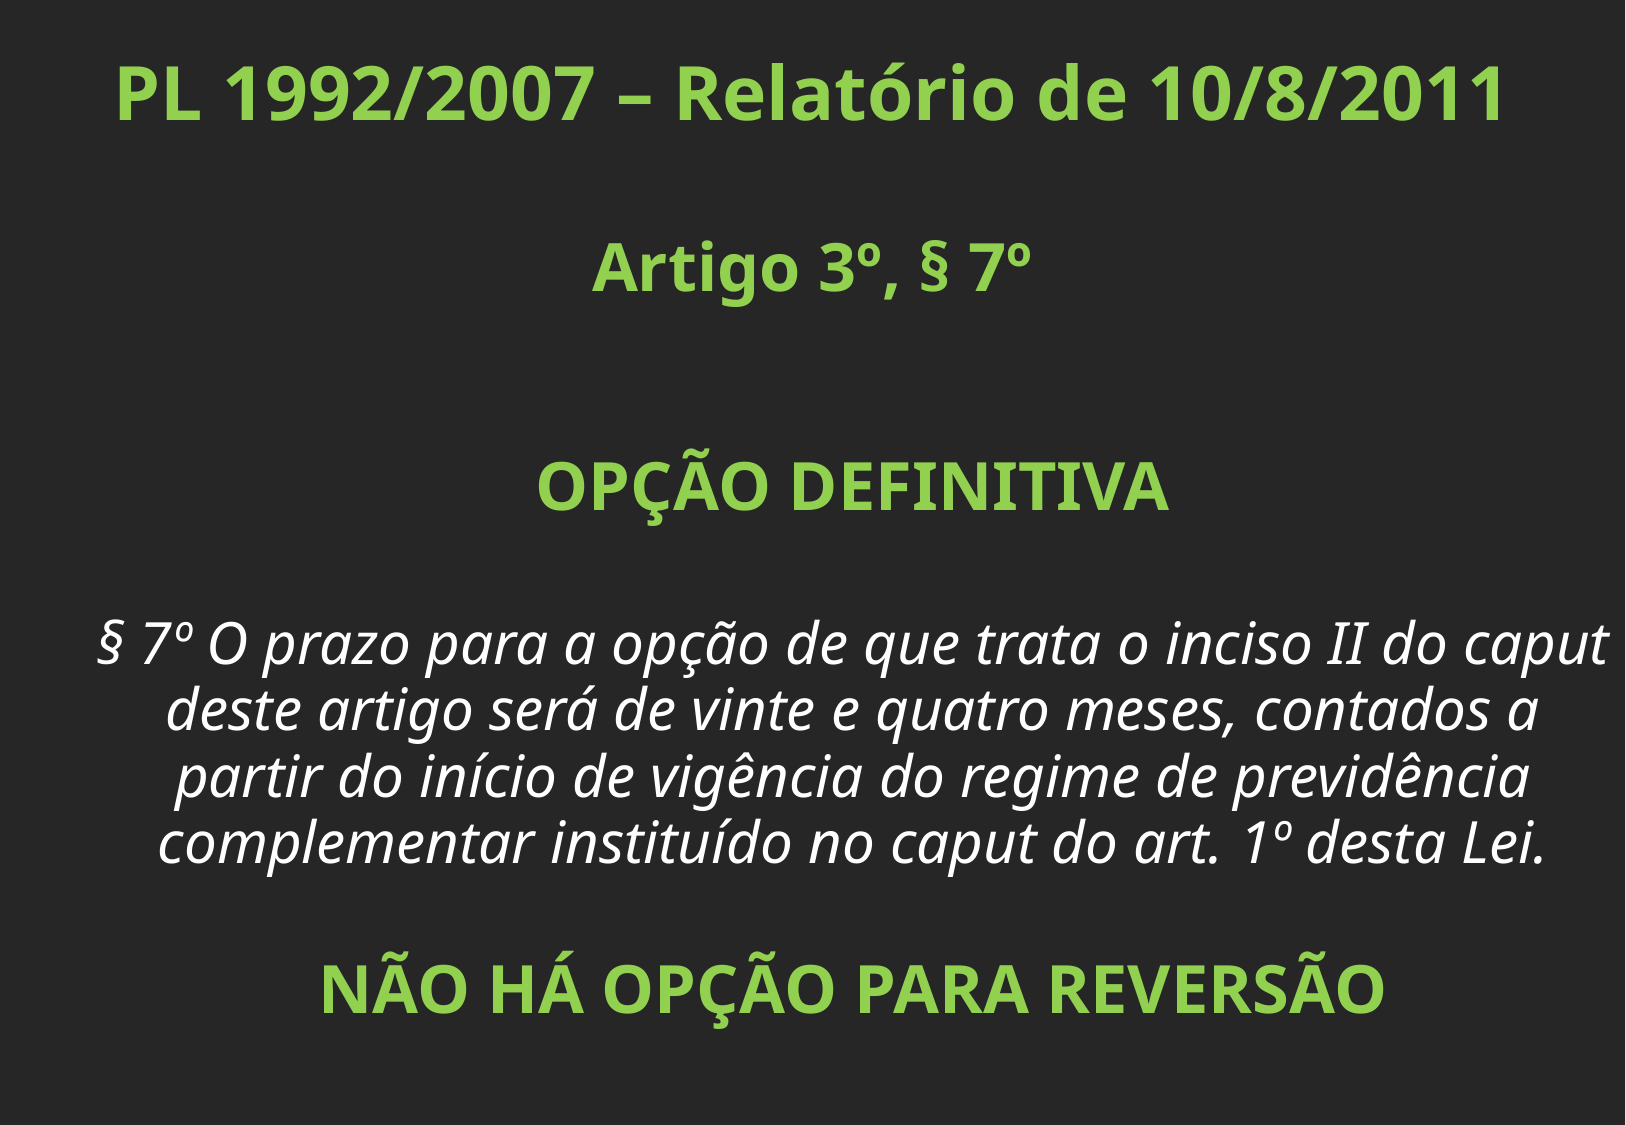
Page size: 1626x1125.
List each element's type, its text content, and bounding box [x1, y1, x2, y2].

text_box [54, 149, 1585, 813]
text_box PL 1992/2007 – Relatório de 10/8/2011 Artigo 3º, § 7º [0, 0, 1625, 413]
text_box OPÇÃO DEFINITIVA § 7º O prazo para a opção de que trata o inciso II do caput deste artigo será de vinte e quatro meses, contados a partir do início de vigência do regime de previdência complementar instituído no caput do art. 1º desta Lei. NÃO HÁ OPÇÃO PARA REVERSÃO [81, 362, 1625, 1037]
